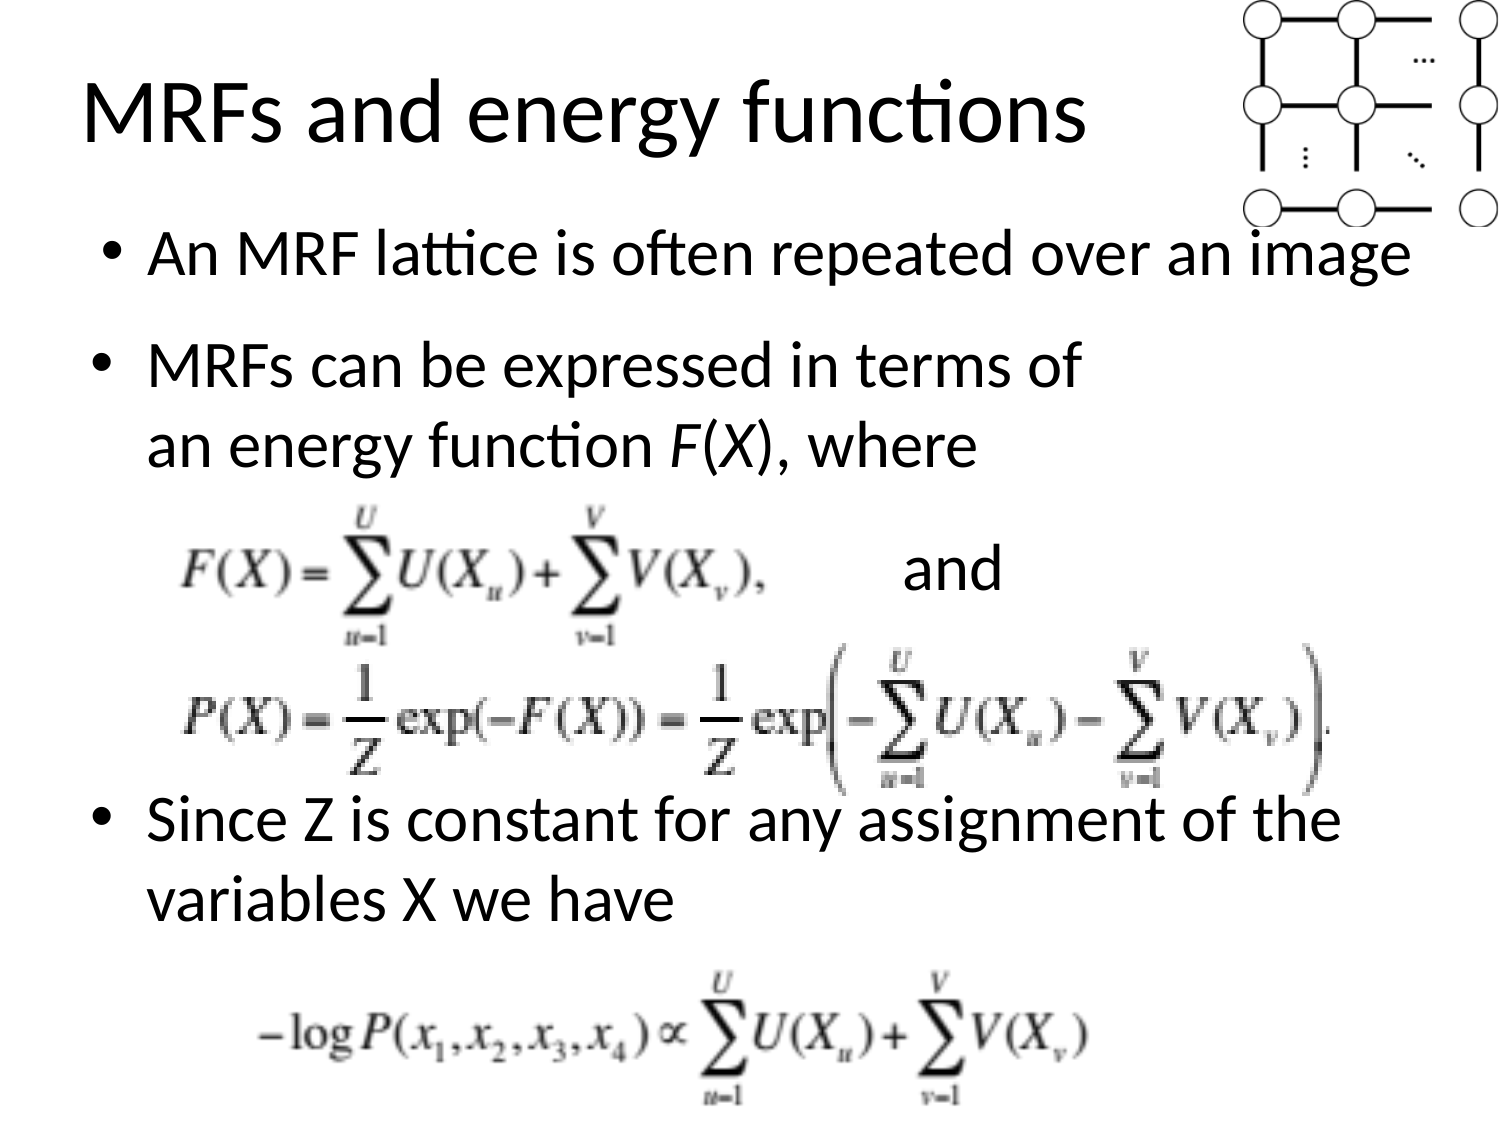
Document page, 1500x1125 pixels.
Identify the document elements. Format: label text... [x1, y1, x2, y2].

text_box An MRF lattice is often repeated over an image [85, 201, 1429, 297]
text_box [172, 635, 1330, 798]
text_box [251, 958, 1090, 1110]
text_box and [887, 515, 1043, 611]
list MRFs can be expressed in terms of an energy function F(X), where Since Z is constant for any assignment of the variables X we have [75, 313, 1425, 1125]
title MRFs and energy functions [27, 11, 1143, 200]
picture [1242, 0, 1499, 227]
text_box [172, 492, 772, 650]
